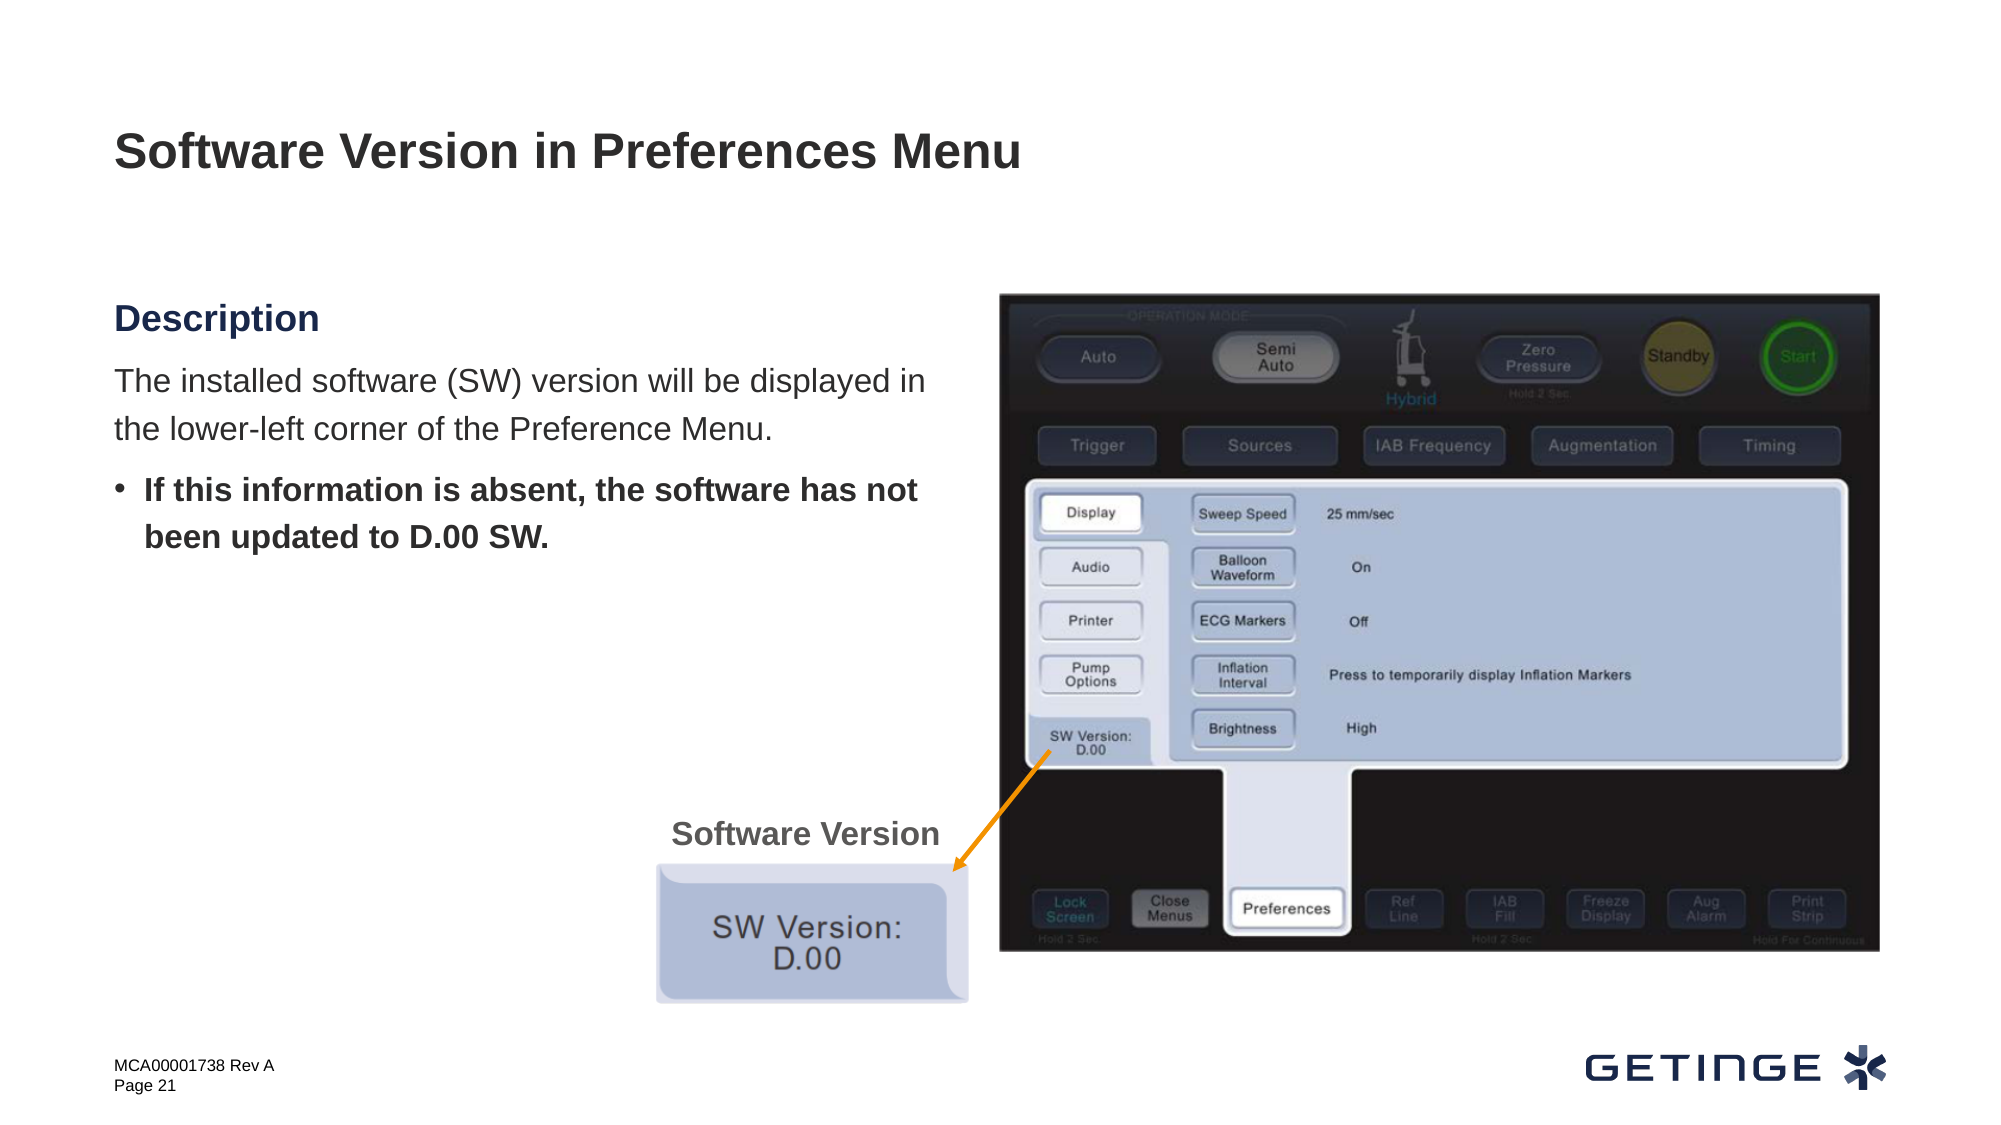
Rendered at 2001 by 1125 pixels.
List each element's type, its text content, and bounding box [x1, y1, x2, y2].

picture [1586, 1045, 1886, 1090]
list Description The installed software (SW) version will be displayed in the lower-left corner of the Preference Menu. If this information is absent, the software has not been updated to D.00 SW. [114, 285, 650, 711]
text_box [650, 281, 1886, 1005]
title Software Version in Preferences Menu [114, 67, 1886, 179]
slide_number Page 21 [114, 1075, 1532, 1094]
footer MCA00001738 Rev A [114, 1056, 1532, 1074]
